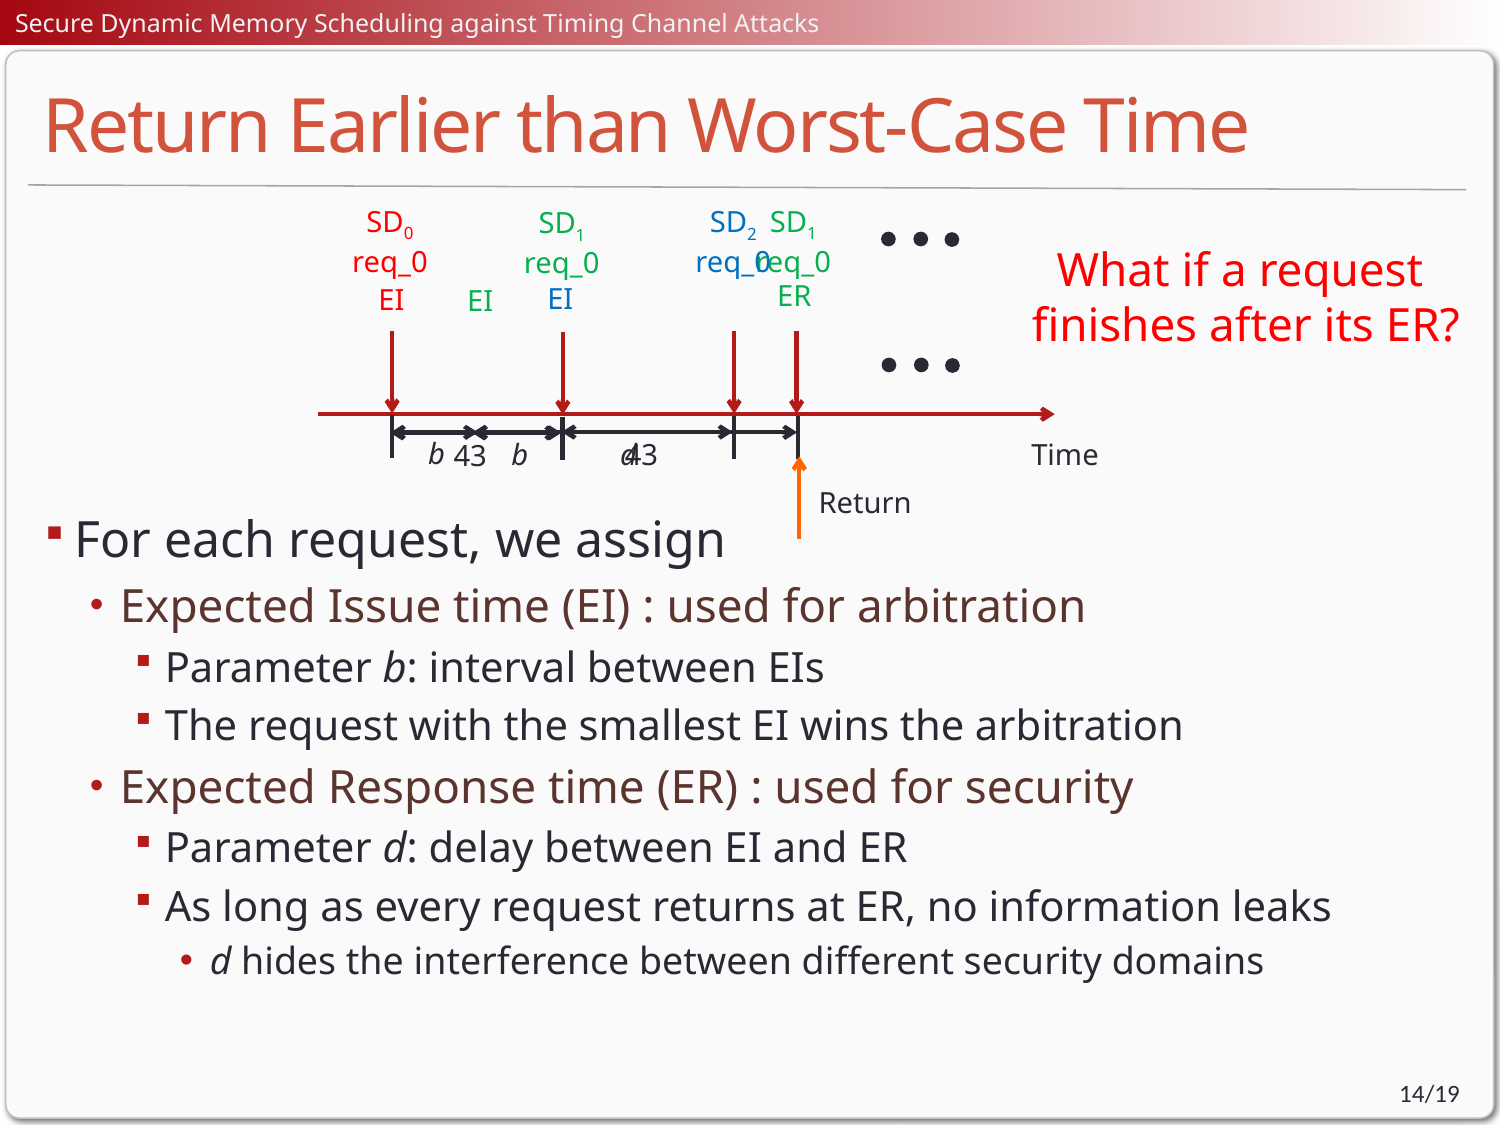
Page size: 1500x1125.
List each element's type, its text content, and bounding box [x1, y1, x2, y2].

text_box [911, 229, 931, 249]
text_box [878, 229, 898, 249]
text_box d [605, 443, 610, 479]
text_box [911, 355, 931, 375]
slide_number 14/19 [1125, 1074, 1475, 1110]
text_box [942, 356, 962, 375]
text_box EI [532, 273, 589, 323]
text_box SD2 req_0 [680, 196, 786, 286]
text_box Return [808, 476, 927, 527]
text_box 43 [438, 443, 502, 480]
text_box What if a request finishes after its ER? [1017, 233, 1475, 358]
text_box Time [1016, 428, 1114, 479]
text_box SD1 req_0 [786, 196, 846, 286]
title Return Earlier than Worst-Case Time [27, 62, 1468, 183]
text_box b [413, 443, 438, 478]
text_box ER [762, 269, 827, 320]
text_box 43 [610, 443, 674, 479]
text_box SD1 req_0 [509, 197, 615, 287]
text_box [942, 230, 962, 249]
text_box EI [363, 274, 420, 324]
text_box b [496, 443, 544, 479]
text_box SD0 req_0 [337, 196, 443, 286]
text_box [879, 355, 899, 375]
text_box EI [452, 274, 509, 325]
list For each request, we assign Expected Issue time (EI) : used for arbitration Parameter b: interval between EIs The request with the smallest EI wins the arbitration Expected Response time (ER) : used for security Parameter d: delay between EI and ER As long as every request returns at ER, no information leaks d hides the interference between different security domains [29, 500, 1470, 1051]
